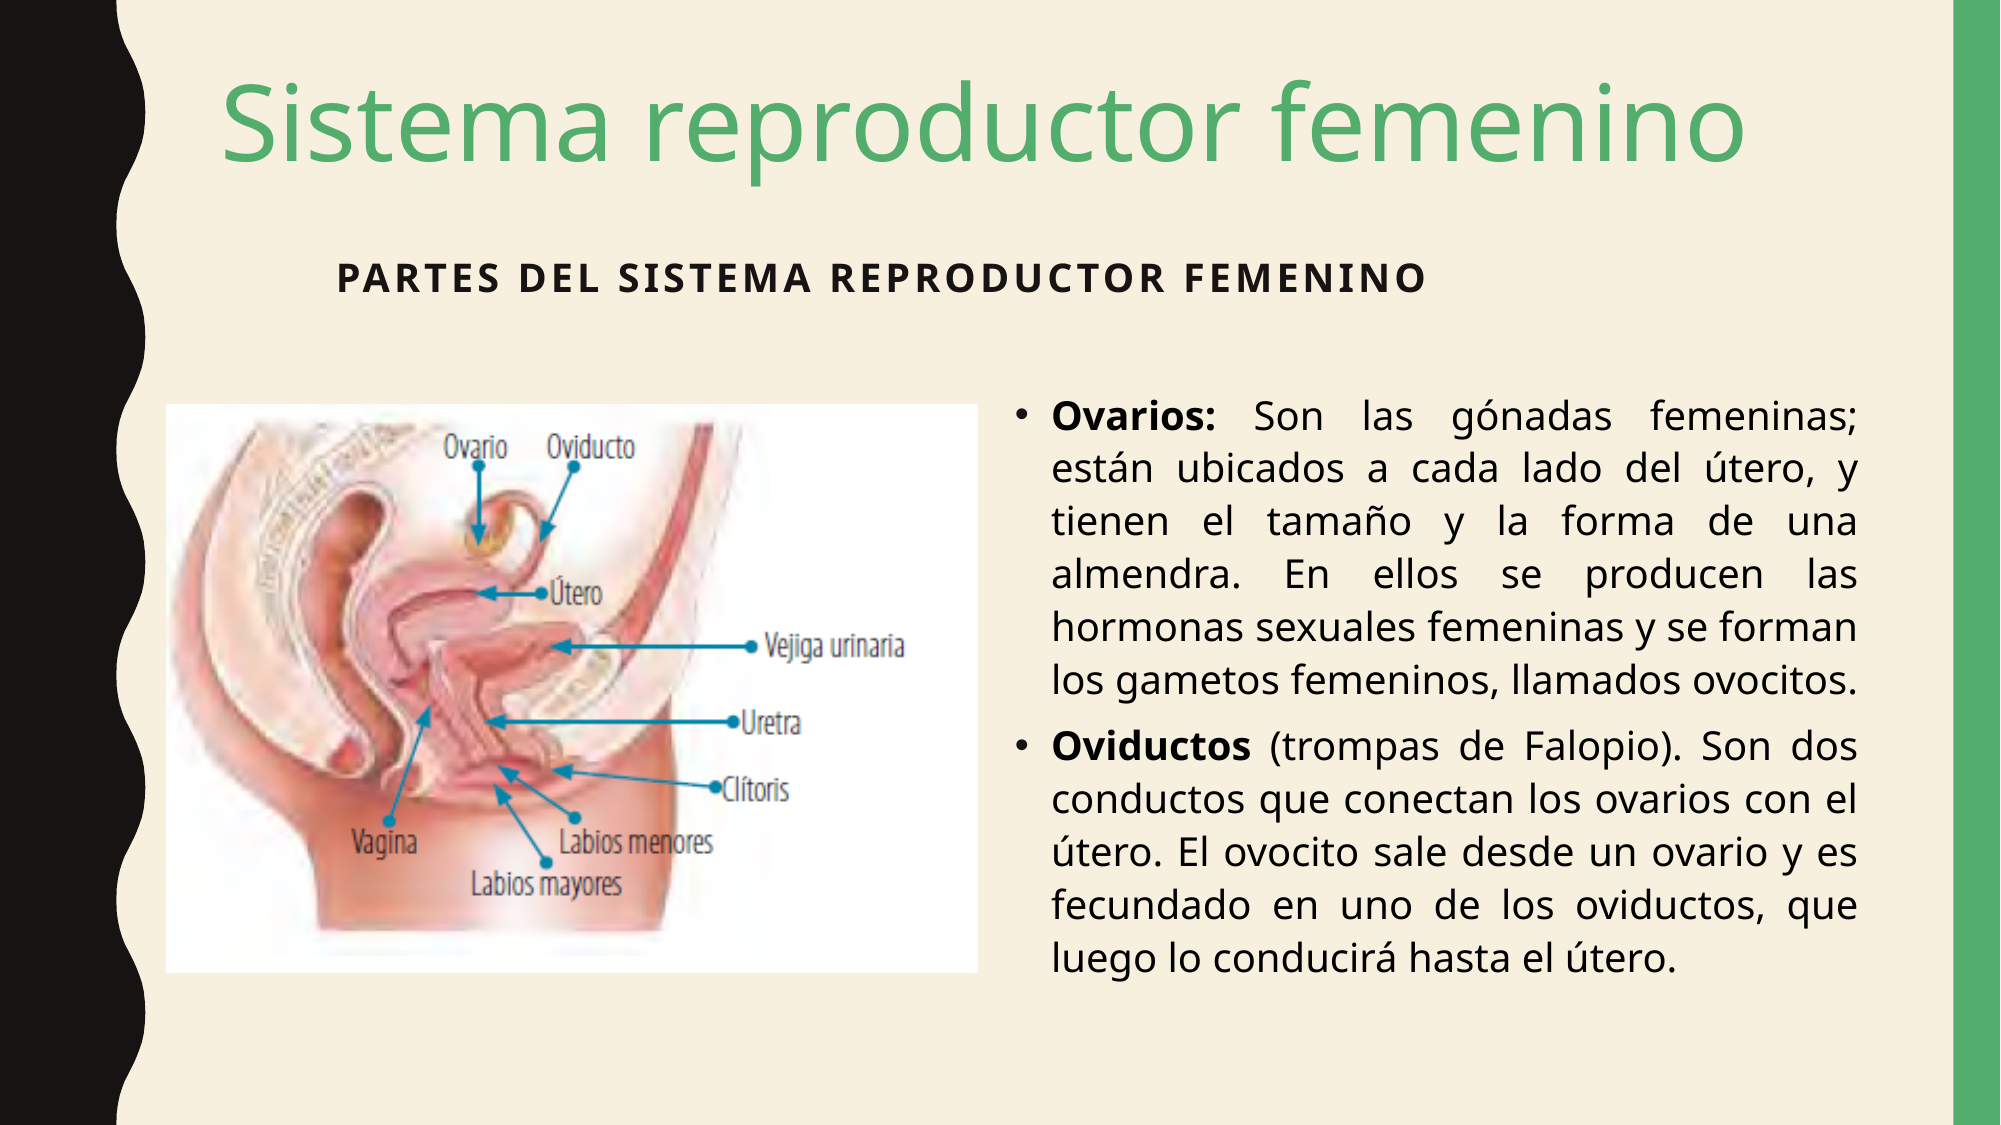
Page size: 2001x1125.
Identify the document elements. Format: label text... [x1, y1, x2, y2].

list Partes del sistema reproductor femenino [320, 203, 1855, 308]
title Sistema reproductor femenino [205, 62, 1875, 308]
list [165, 404, 978, 974]
list Ovarios: Son las gónadas femeninas; están ubicados a cada lado del útero, y tienen el tamaño y la forma de una almendra. En ellos se producen las hormonas sexuales femeninas y se forman los gametos femeninos, llamados ovocitos. Oviductos (trompas de Falopio). Son dos conductos que conectan los ovarios con el útero. El ovocito sale desde un ovario y es fecundado en uno de los oviductos, que luego lo conducirá hasta el útero. [999, 377, 1875, 1000]
